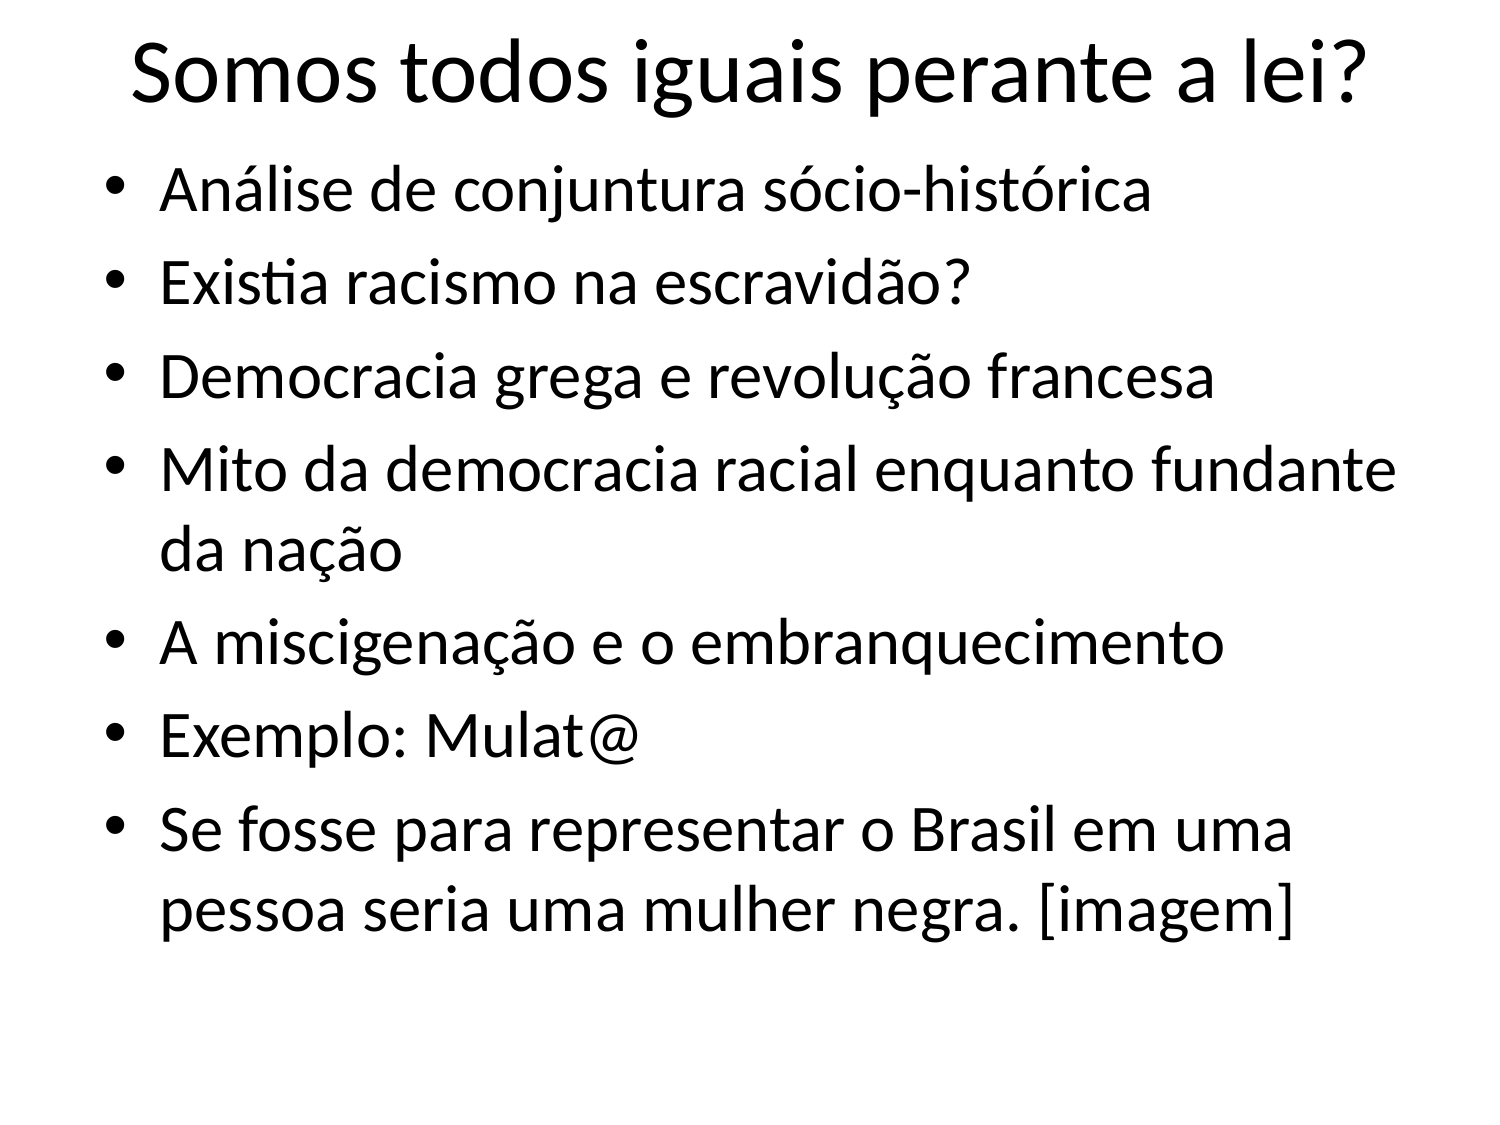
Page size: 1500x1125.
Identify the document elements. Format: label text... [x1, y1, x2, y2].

list Análise de conjuntura sócio-histórica Existia racismo na escravidão? Democracia grega e revolução francesa Mito da democracia racial enquanto fundante da nação A miscigenação e o embranquecimento Exemplo: Mulat@ Se fosse para representar o Brasil em uma pessoa seria uma mulher negra. [imagem] [88, 136, 1439, 880]
title Somos todos iguais perante a lei? [76, 0, 1428, 160]
